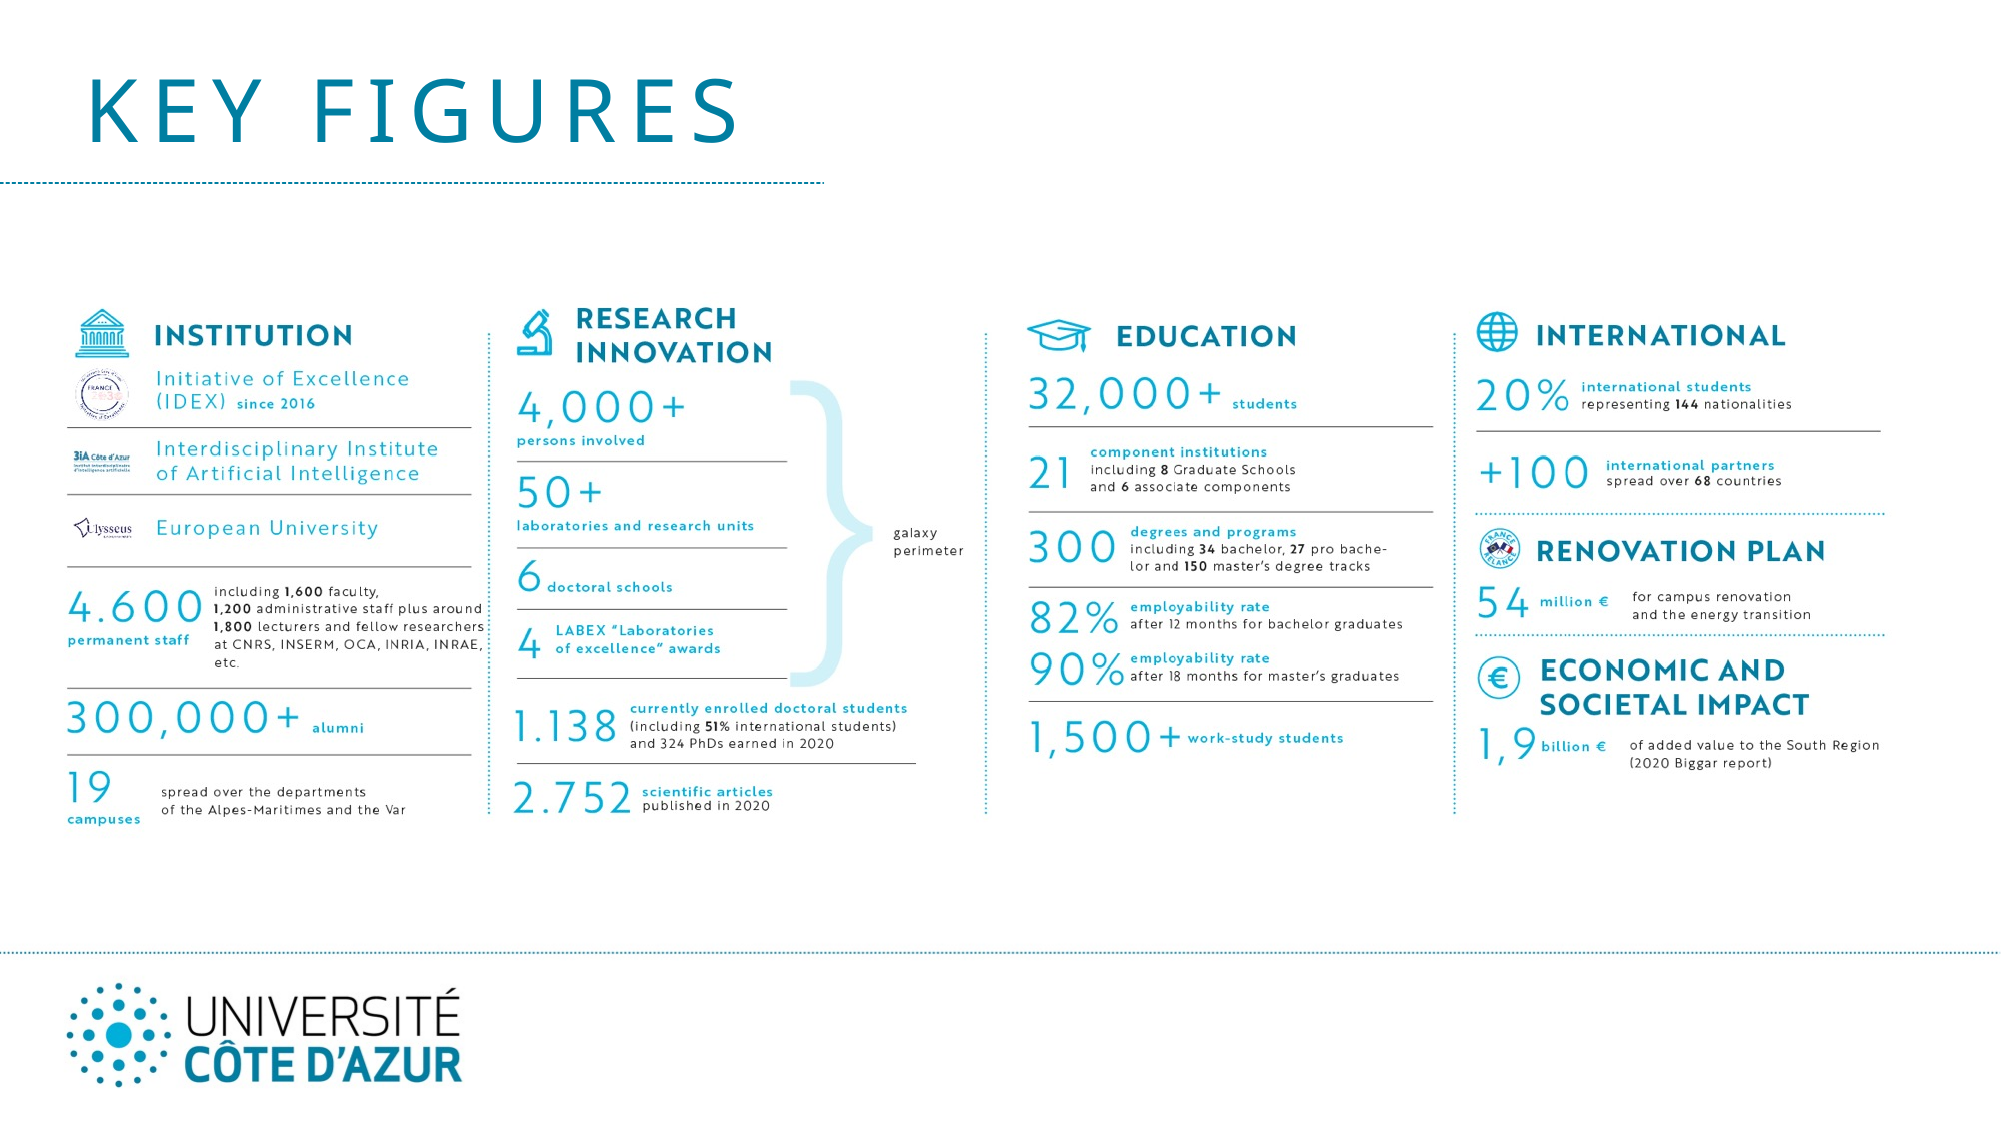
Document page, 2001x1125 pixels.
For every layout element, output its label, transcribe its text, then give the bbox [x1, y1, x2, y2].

text_box KEY FIGURES [0, 47, 824, 168]
picture [0, 0, 2001, 1125]
